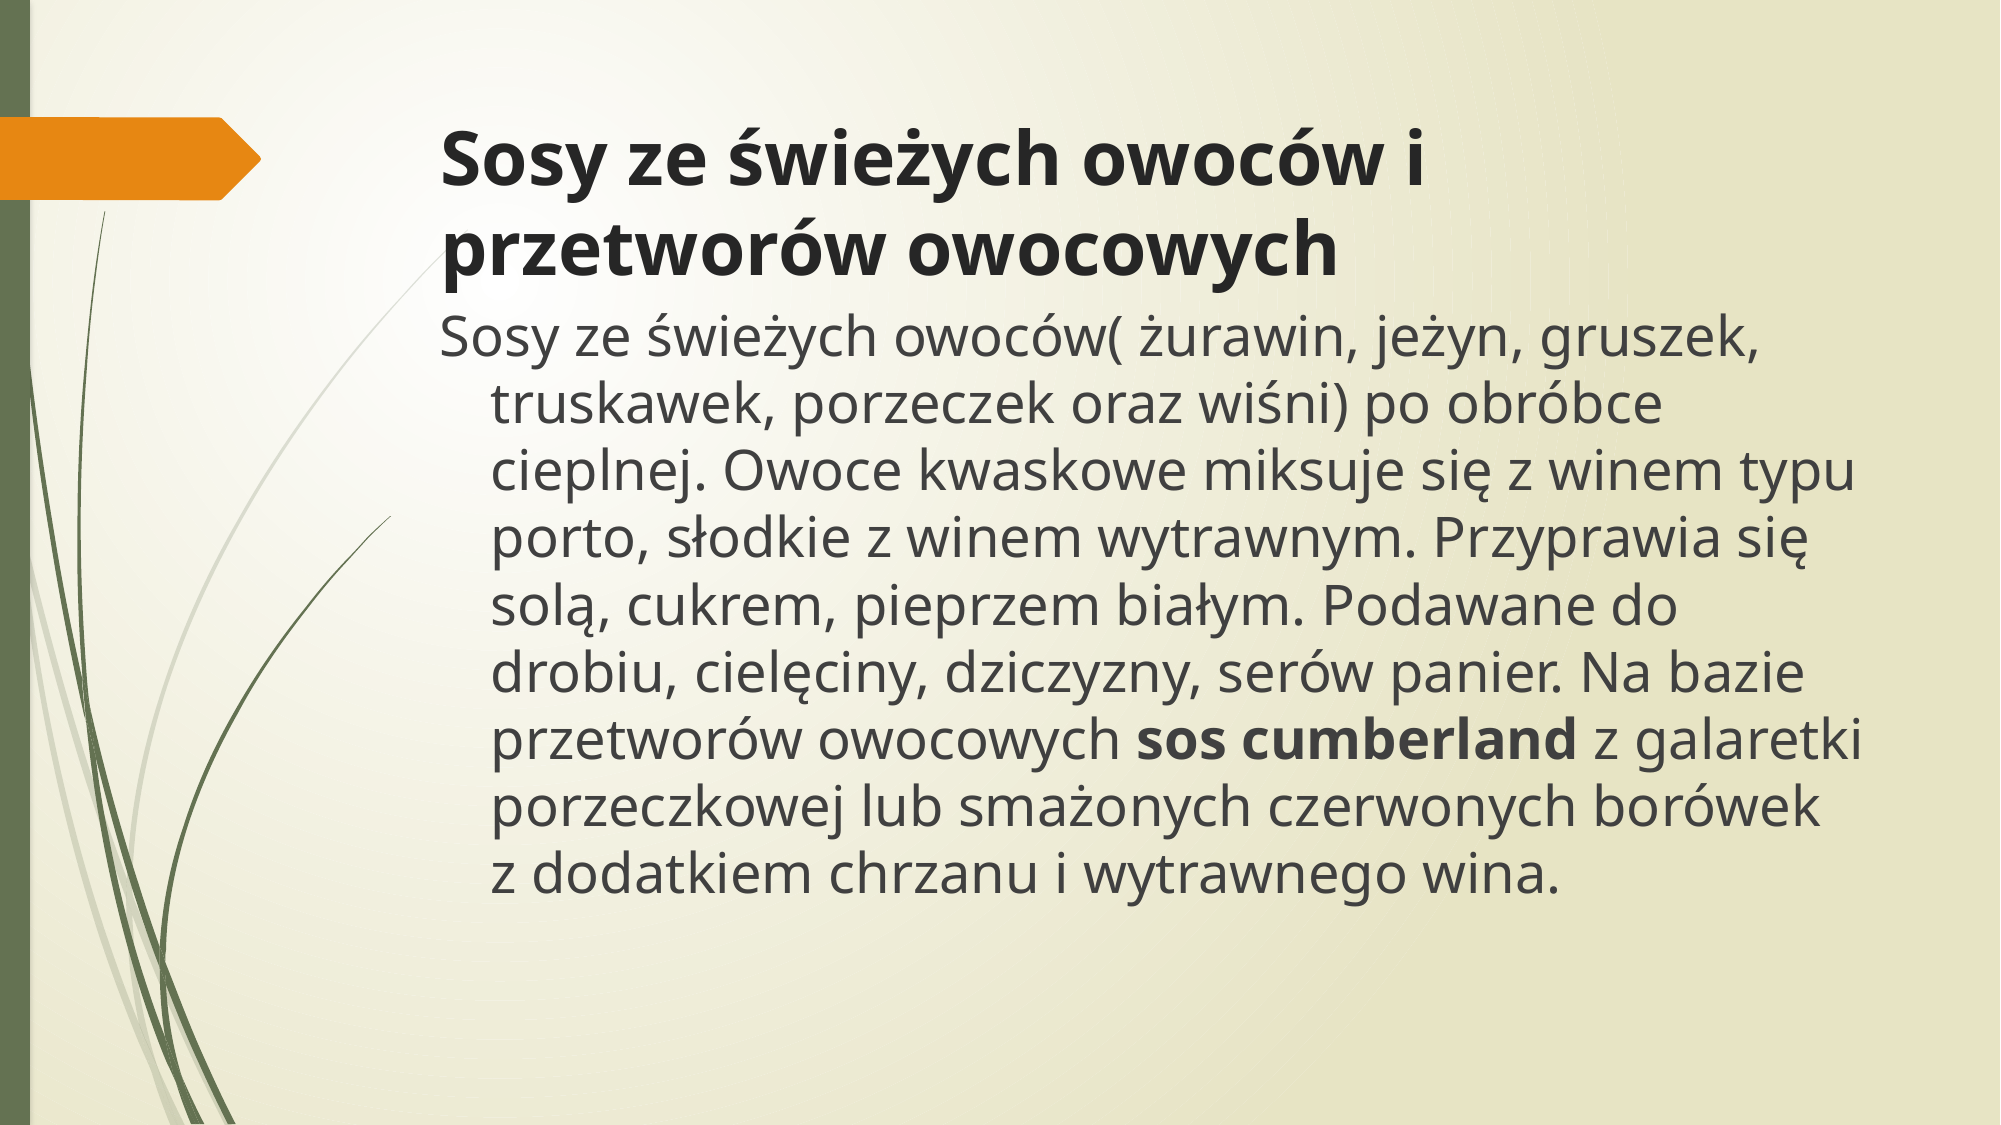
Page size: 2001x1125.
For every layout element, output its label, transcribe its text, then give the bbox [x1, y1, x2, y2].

title Sosy ze świeżych owoców i przetworów owocowych [425, 102, 1888, 292]
list Sosy ze świeżych owoców( żurawin, jeżyn, gruszek, truskawek, porzeczek oraz wiśni) po obróbce cieplnej. Owoce kwaskowe miksuje się z winem typu porto, słodkie z winem wytrawnym. Przyprawia się solą, cukrem, pieprzem białym. Podawane do drobiu, cielęciny, dziczyzny, serów panier. Na bazie przetworów owocowych sos cumberland z galaretki porzeczkowej lub smażonych czerwonych borówek z dodatkiem chrzanu i wytrawnego wina. [424, 292, 1888, 970]
